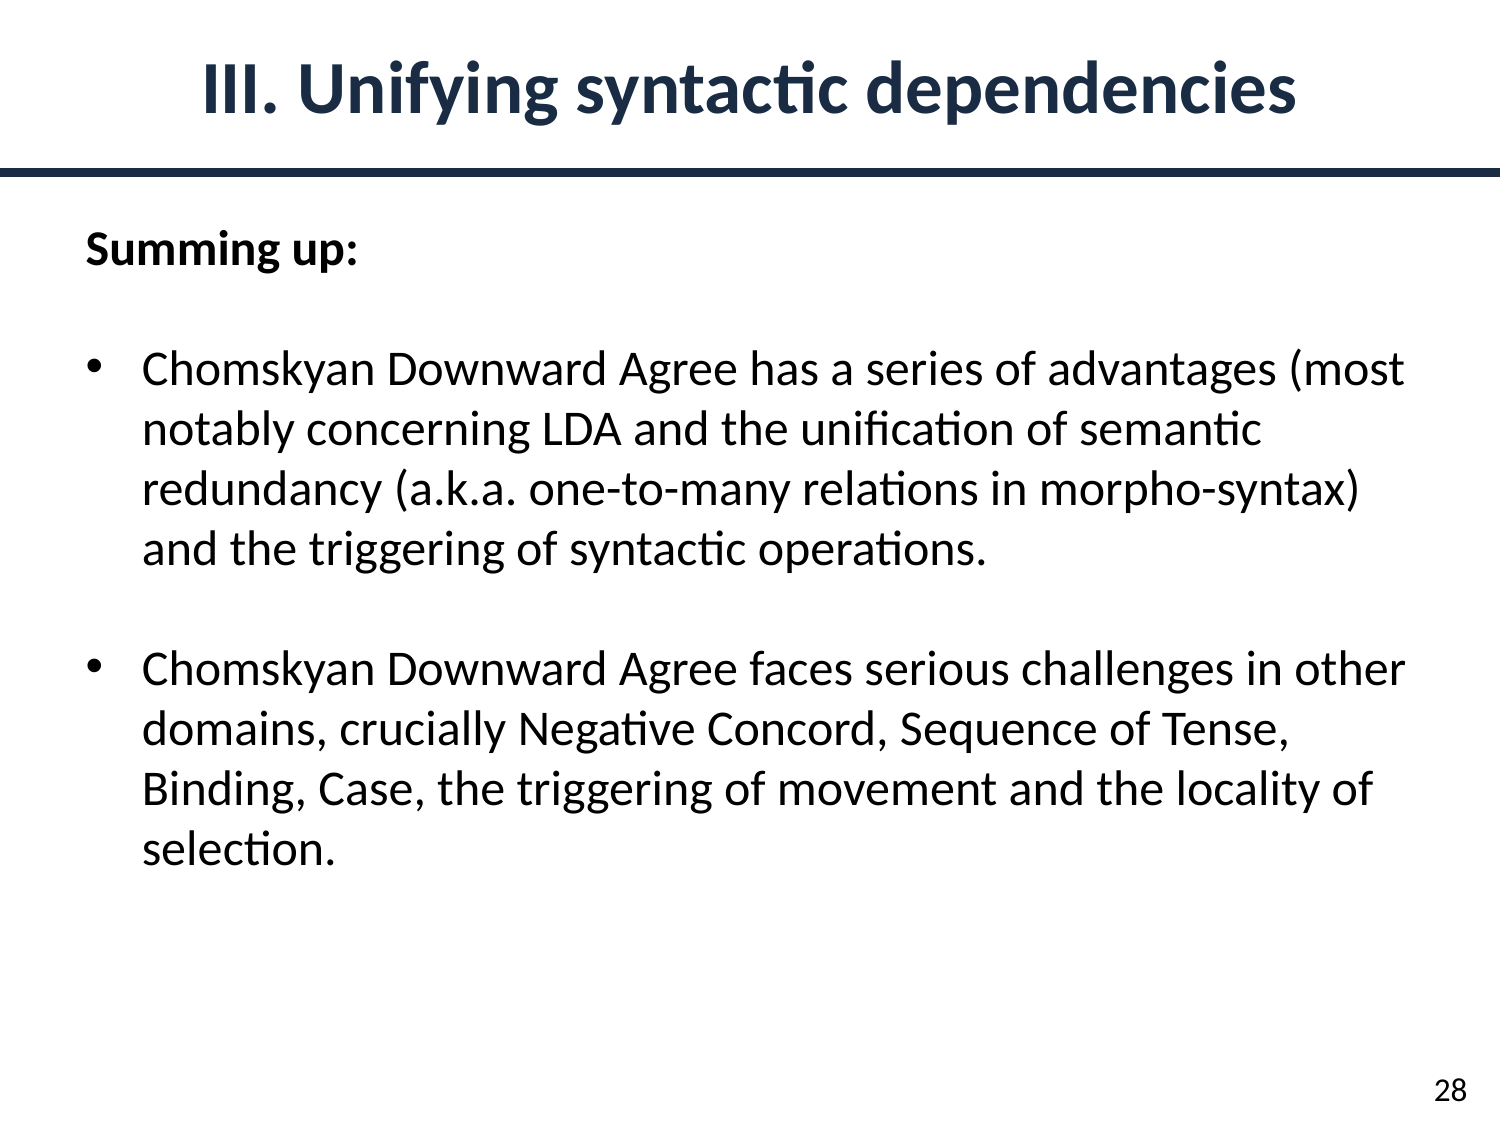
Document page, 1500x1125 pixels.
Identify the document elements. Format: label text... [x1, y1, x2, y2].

text_box III. Unifying syntactic dependencies [11, 30, 1489, 136]
slide_number 28 [1386, 1057, 1483, 1118]
text_box Summing up: Chomskyan Downward Agree has a series of advantages (most notably concerning LDA and the unification of semantic redundancy (a.k.a. one-to-many relations in morpho-syntax) and the triggering of syntactic operations. Chomskyan Downward Agree faces serious challenges in other domains, crucially Negative Concord, Sequence of Tense, Binding, Case, the triggering of movement and the locality of selection. [70, 208, 1430, 943]
